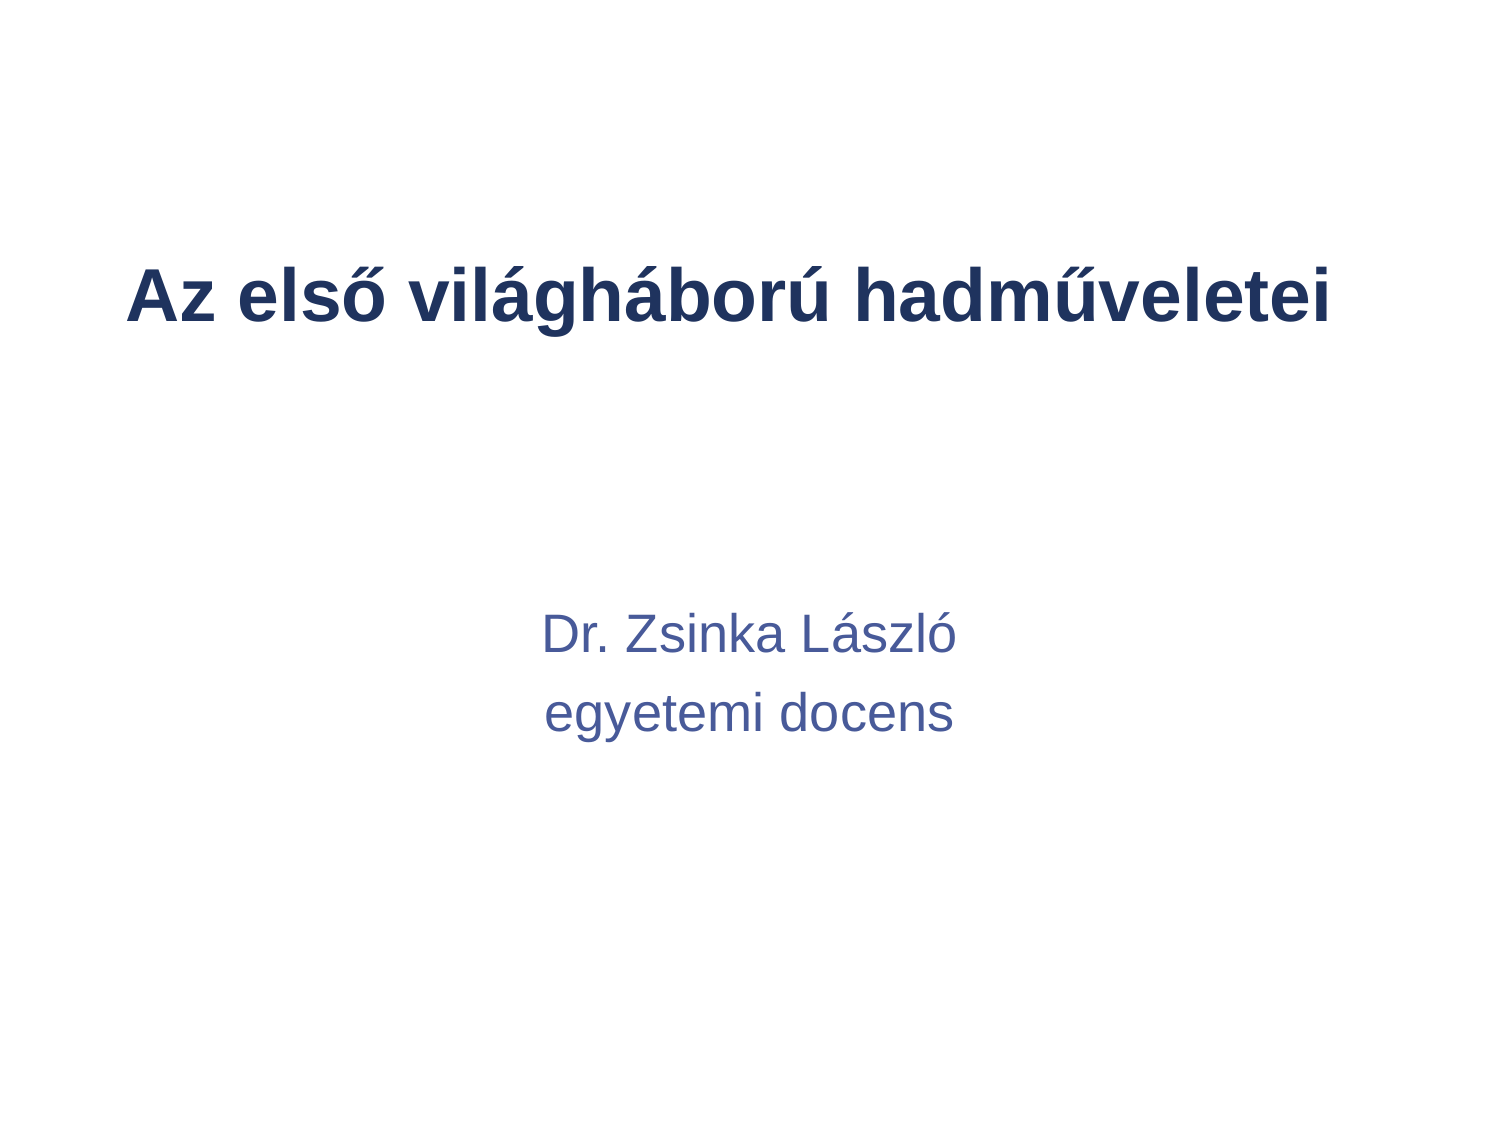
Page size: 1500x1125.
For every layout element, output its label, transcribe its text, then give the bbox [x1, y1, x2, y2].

title Az első világháború hadműveletei [64, 66, 1436, 528]
subtitle Dr. Zsinka László egyetemi docens [64, 597, 1436, 1059]
